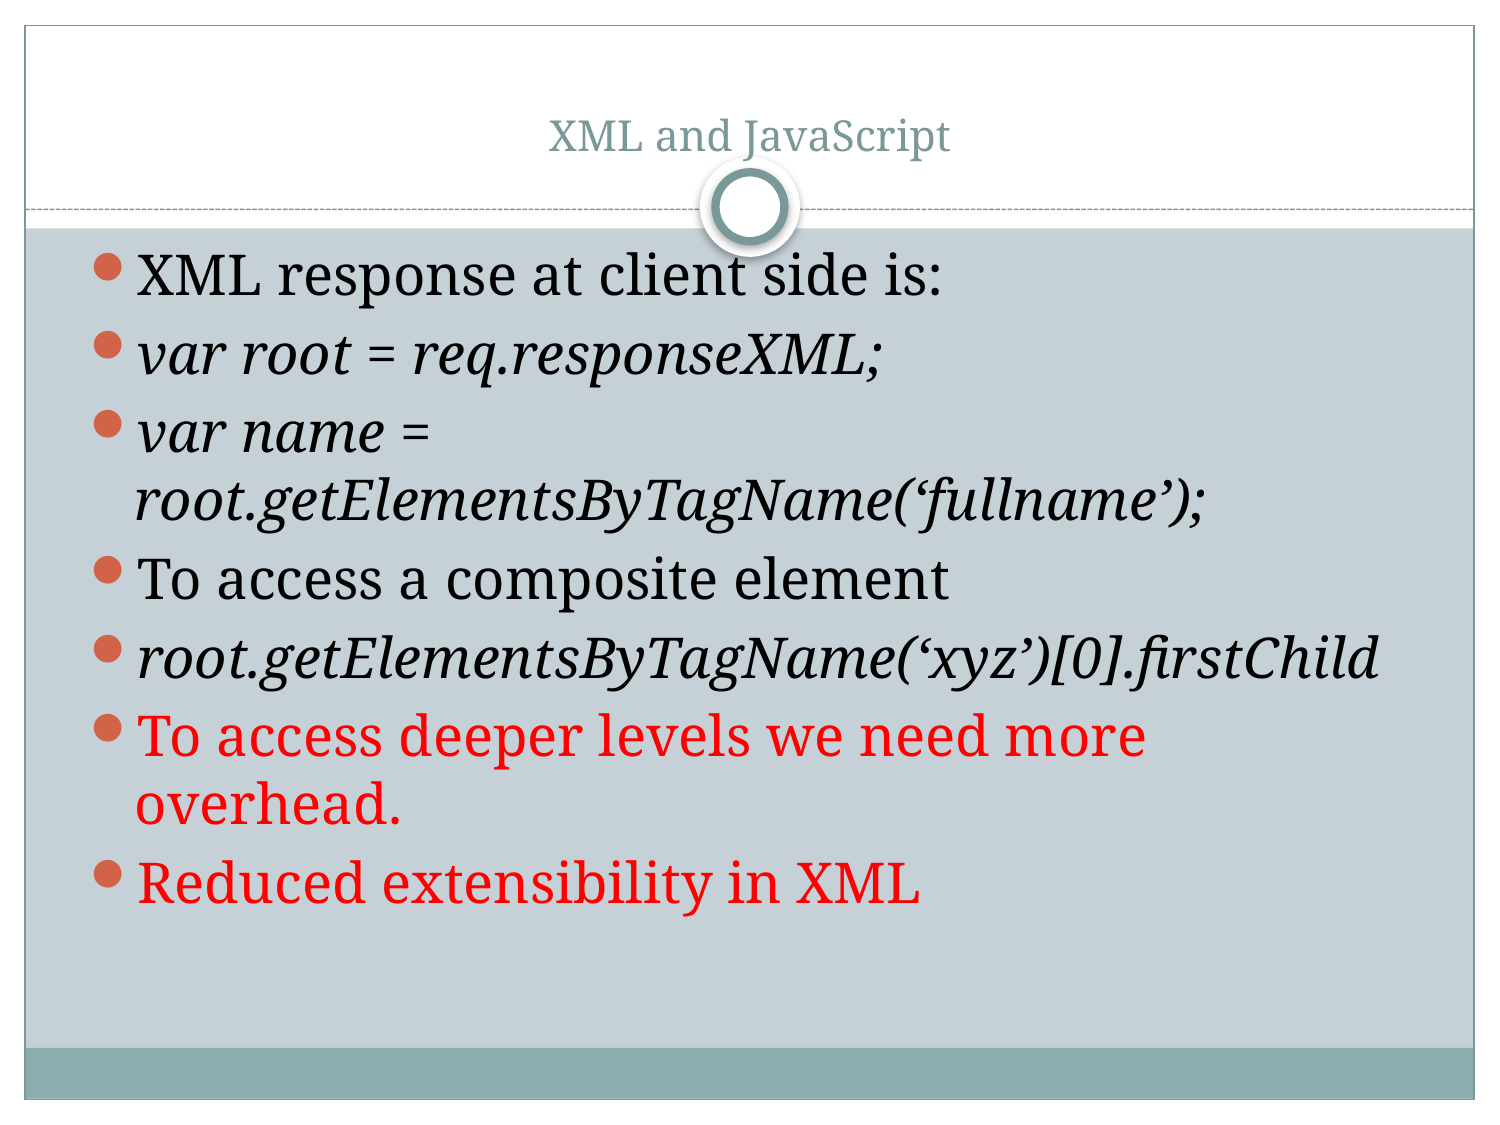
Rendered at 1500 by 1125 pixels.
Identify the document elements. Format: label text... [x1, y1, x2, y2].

title XML and JavaScript [75, 99, 1425, 167]
list XML response at client side is: var root = req.responseXML; var name = root.getElementsByTagName(‘fullname’); To access a composite element root.getElementsByTagName(‘xyz’)[0].firstChild To access deeper levels we need more overhead. Reduced extensibility in XML [75, 231, 1425, 1125]
